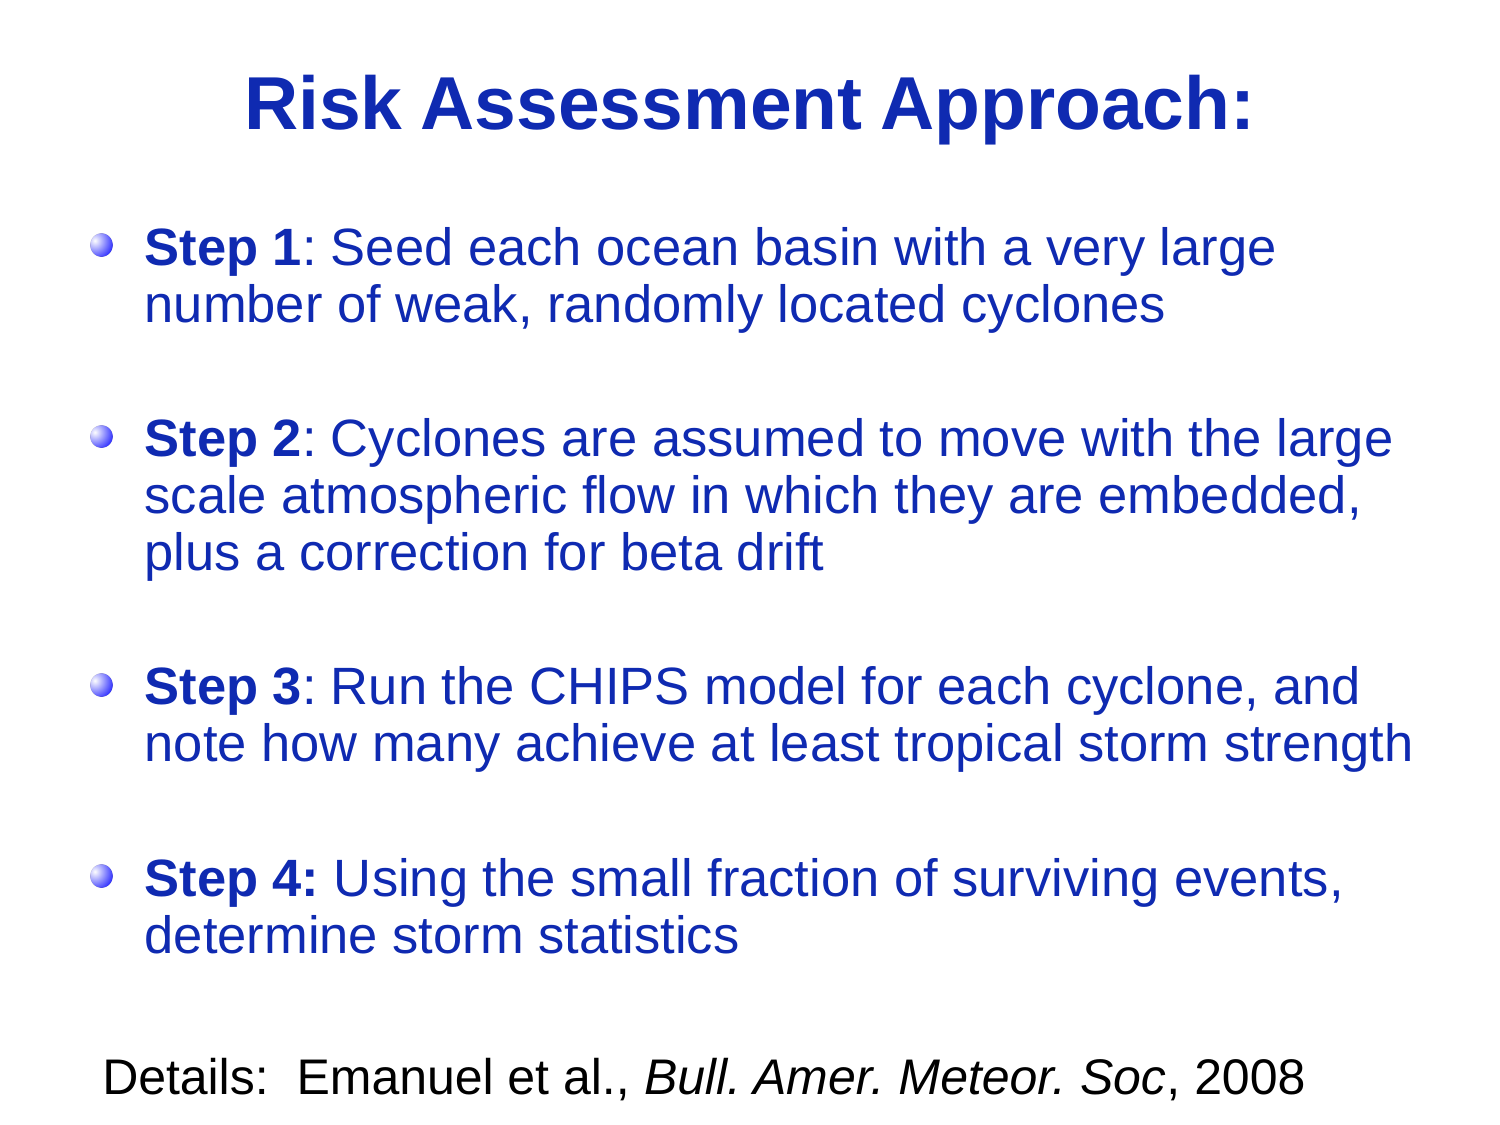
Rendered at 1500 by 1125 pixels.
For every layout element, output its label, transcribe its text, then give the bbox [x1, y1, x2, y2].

picture [90, 425, 113, 448]
list Step 1: Seed each ocean basin with a very large number of weak, randomly located cyclones Step 2: Cyclones are assumed to move with the large scale atmospheric flow in which they are embedded, plus a correction for beta drift Step 3: Run the CHIPS model for each cyclone, and note how many achieve at least tropical storm strength Step 4: Using the small fraction of surviving events, determine storm statistics [74, 212, 1451, 1013]
title Risk Assessment Approach: [74, 24, 1426, 176]
picture [90, 673, 113, 697]
picture [90, 864, 113, 888]
text_box Details: Emanuel et al., Bull. Amer. Meteor. Soc, 2008 [87, 1037, 1425, 1113]
picture [90, 233, 113, 257]
